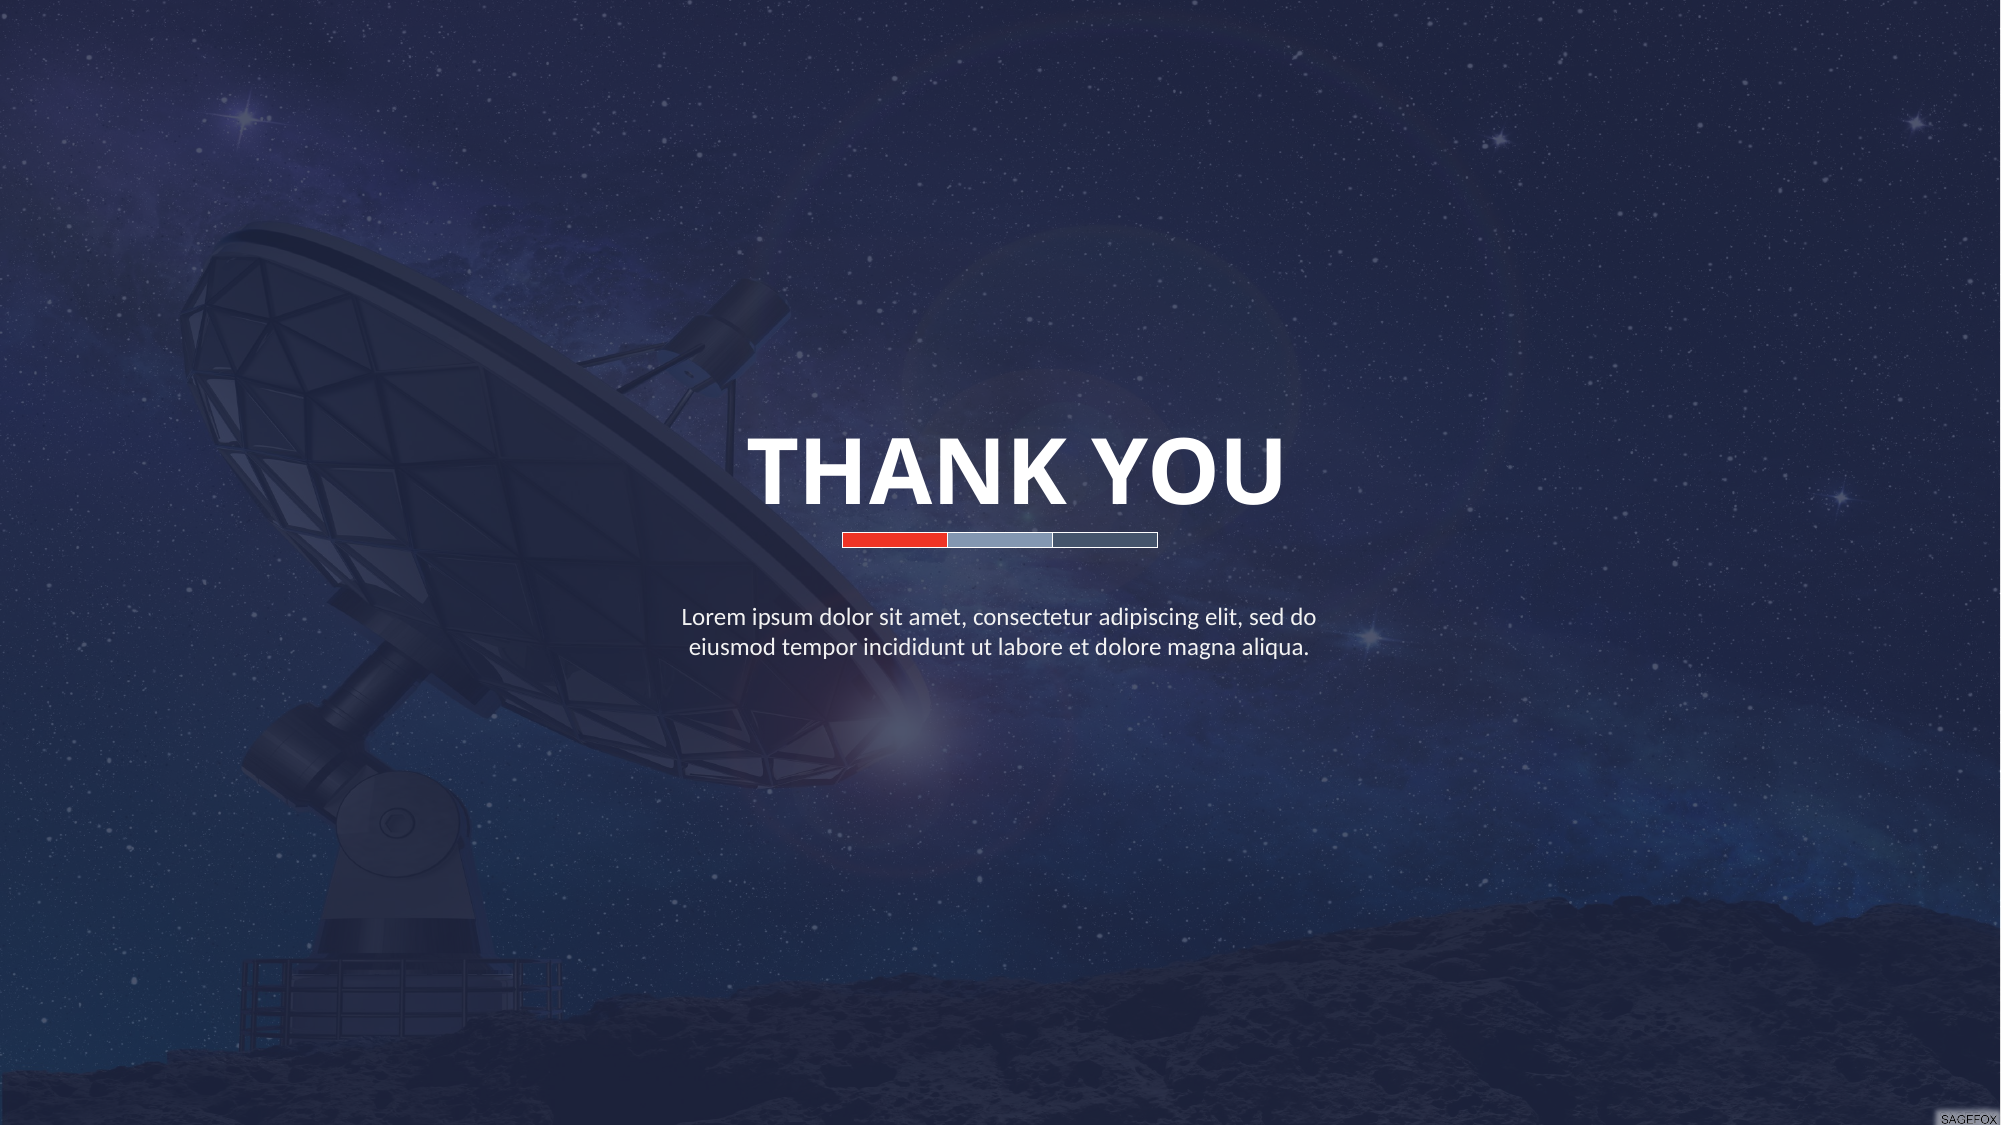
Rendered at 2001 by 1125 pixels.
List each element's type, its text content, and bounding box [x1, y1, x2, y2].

picture [1938, 1114, 1999, 1125]
text_box THANK YOU [565, 405, 1470, 531]
text_box Lorem ipsum dolor sit amet, consectetur adipiscing elit, sed do eiusmod tempor incididunt ut labore et dolore magna aliqua. [660, 593, 1340, 668]
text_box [842, 532, 1158, 548]
